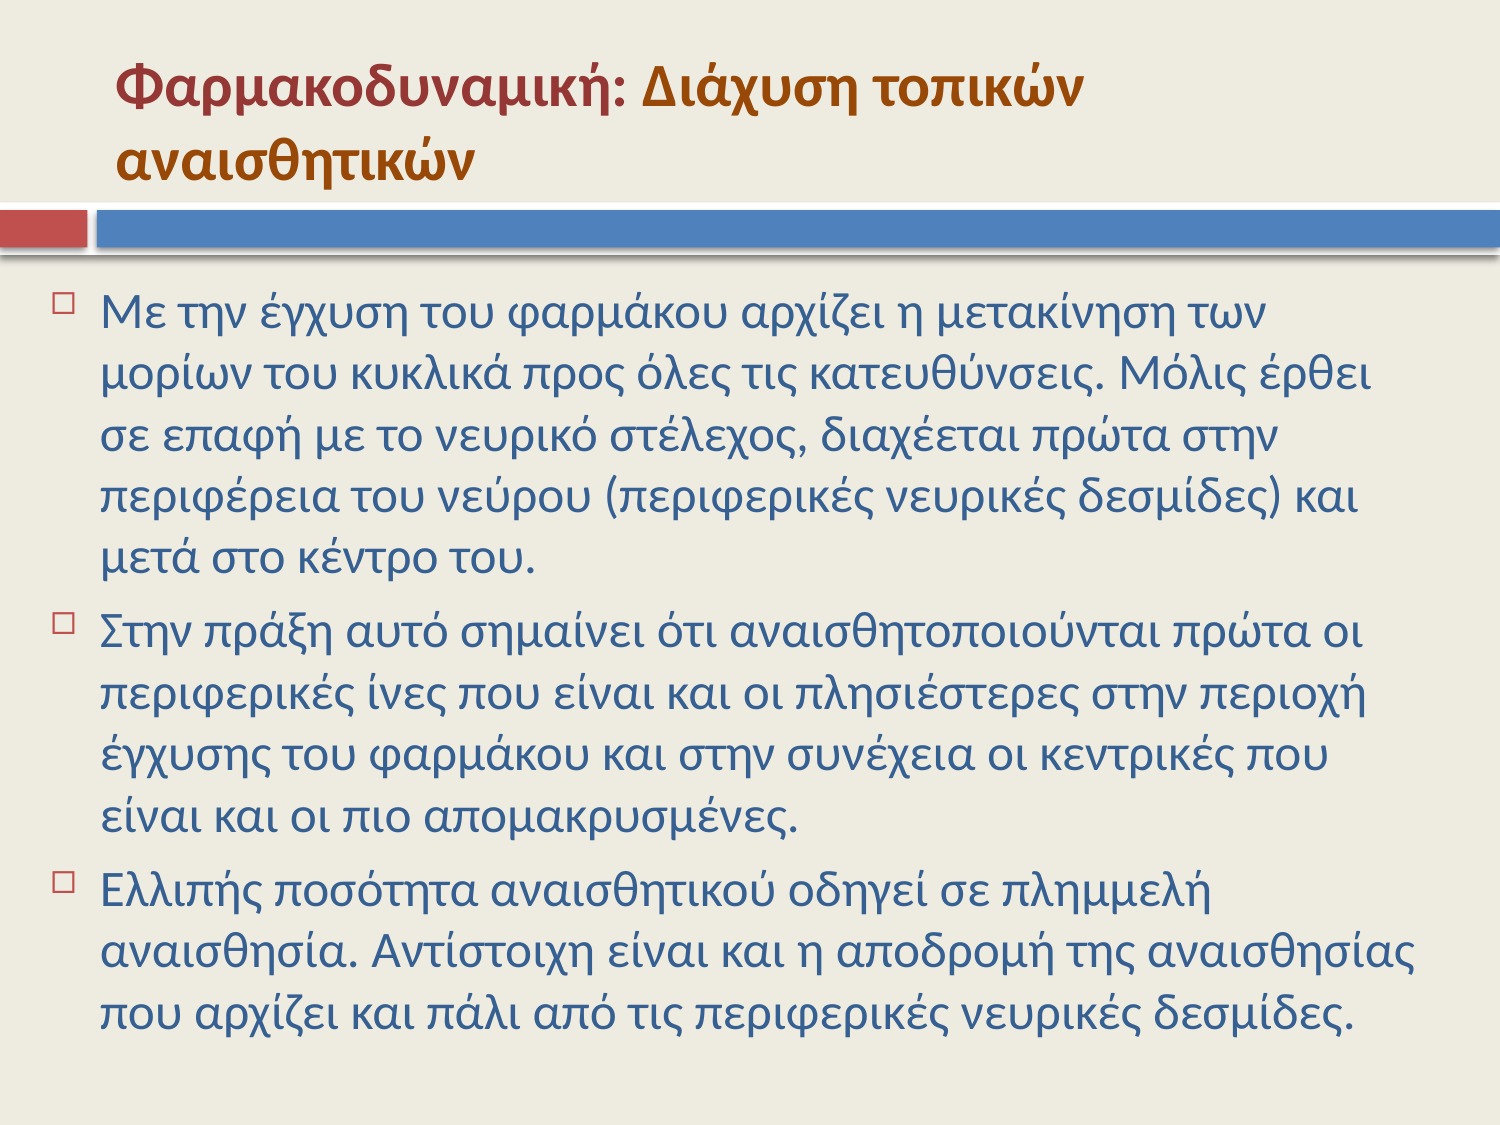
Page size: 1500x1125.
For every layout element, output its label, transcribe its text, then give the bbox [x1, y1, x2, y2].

title Φαρμακοδυναμική: Διάχυση τοπικών αναισθητικών [100, 37, 1438, 200]
list Με την έγχυση του φαρμάκου αρχίζει η μετακίνηση των μορίων του κυκλικά προς όλες τις κατευθύνσεις. Μόλις έρθει σε επαφή με το νευρικό στέλεχος, διαχέεται πρώτα στην περιφέρεια του νεύρου (περιφερικές νευρικές δεσμίδες) και μετά στο κέντρο του. Στην πράξη αυτό σημαίνει ότι αναισθητοποιούνται πρώτα οι περιφερικές ίνες που είναι και οι πλησιέστερες στην περιοχή έγχυσης του φαρμάκου και στην συνέχεια οι κεντρικές που είναι και οι πιο απομακρυσμένες. Ελλιπής ποσότητα αναισθητικού οδηγεί σε πλημμελή αναισθησία. Αντίστοιχη είναι και η αποδρομή της αναισθησίας που αρχίζει και πάλι από τις περιφερικές νευρικές δεσμίδες. [35, 269, 1438, 1102]
